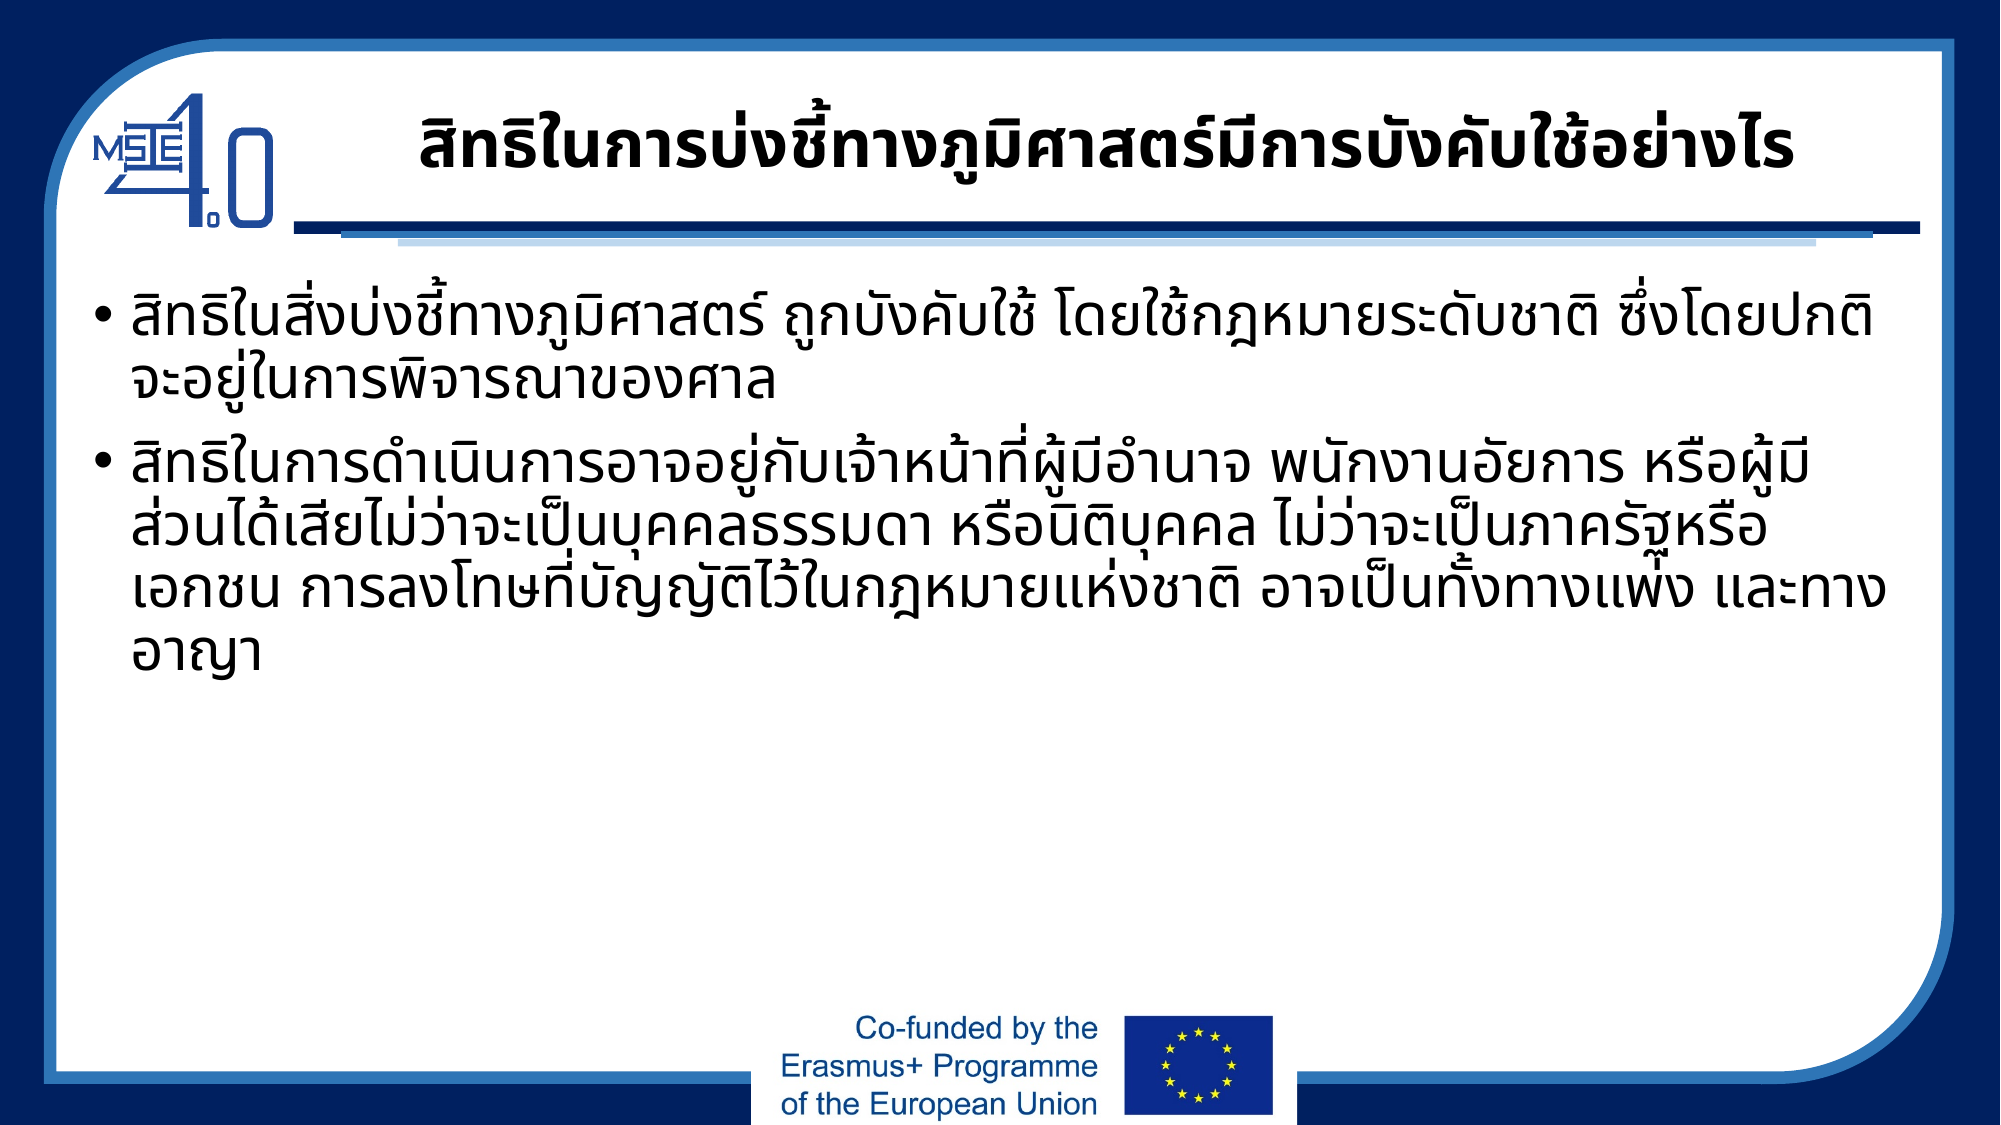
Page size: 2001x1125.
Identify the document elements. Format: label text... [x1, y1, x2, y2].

list สิทธิในสิ่งบ่งชี้ทางภูมิศาสตร์ ถูกบังคับใช้ โดยใช้กฎหมายระดับชาติ ซึ่งโดยปกติจะอยู่ในการพิจารณาของศาล สิทธิในการดำเนินการอาจอยู่กับเจ้าหน้าที่ผู้มีอำนาจ พนักงานอัยการ หรือผู้มีส่วนได้เสียไม่ว่าจะเป็นบุคคลธรรมดา หรือนิติบุคคล ไม่ว่าจะเป็นภาครัฐหรือเอกชน การลงโทษที่บัญญัติไว้ในกฎหมายแห่งชาติ อาจเป็นทั้งทางแพ่ง และทางอาญา [78, 277, 1921, 1041]
picture [751, 1041, 1298, 1125]
title สิทธิในการบ่งชี้ทางภูมิศาสตร์มีการบังคับใช้อย่างไร [294, 73, 1921, 220]
text_box [137, 456, 2000, 603]
